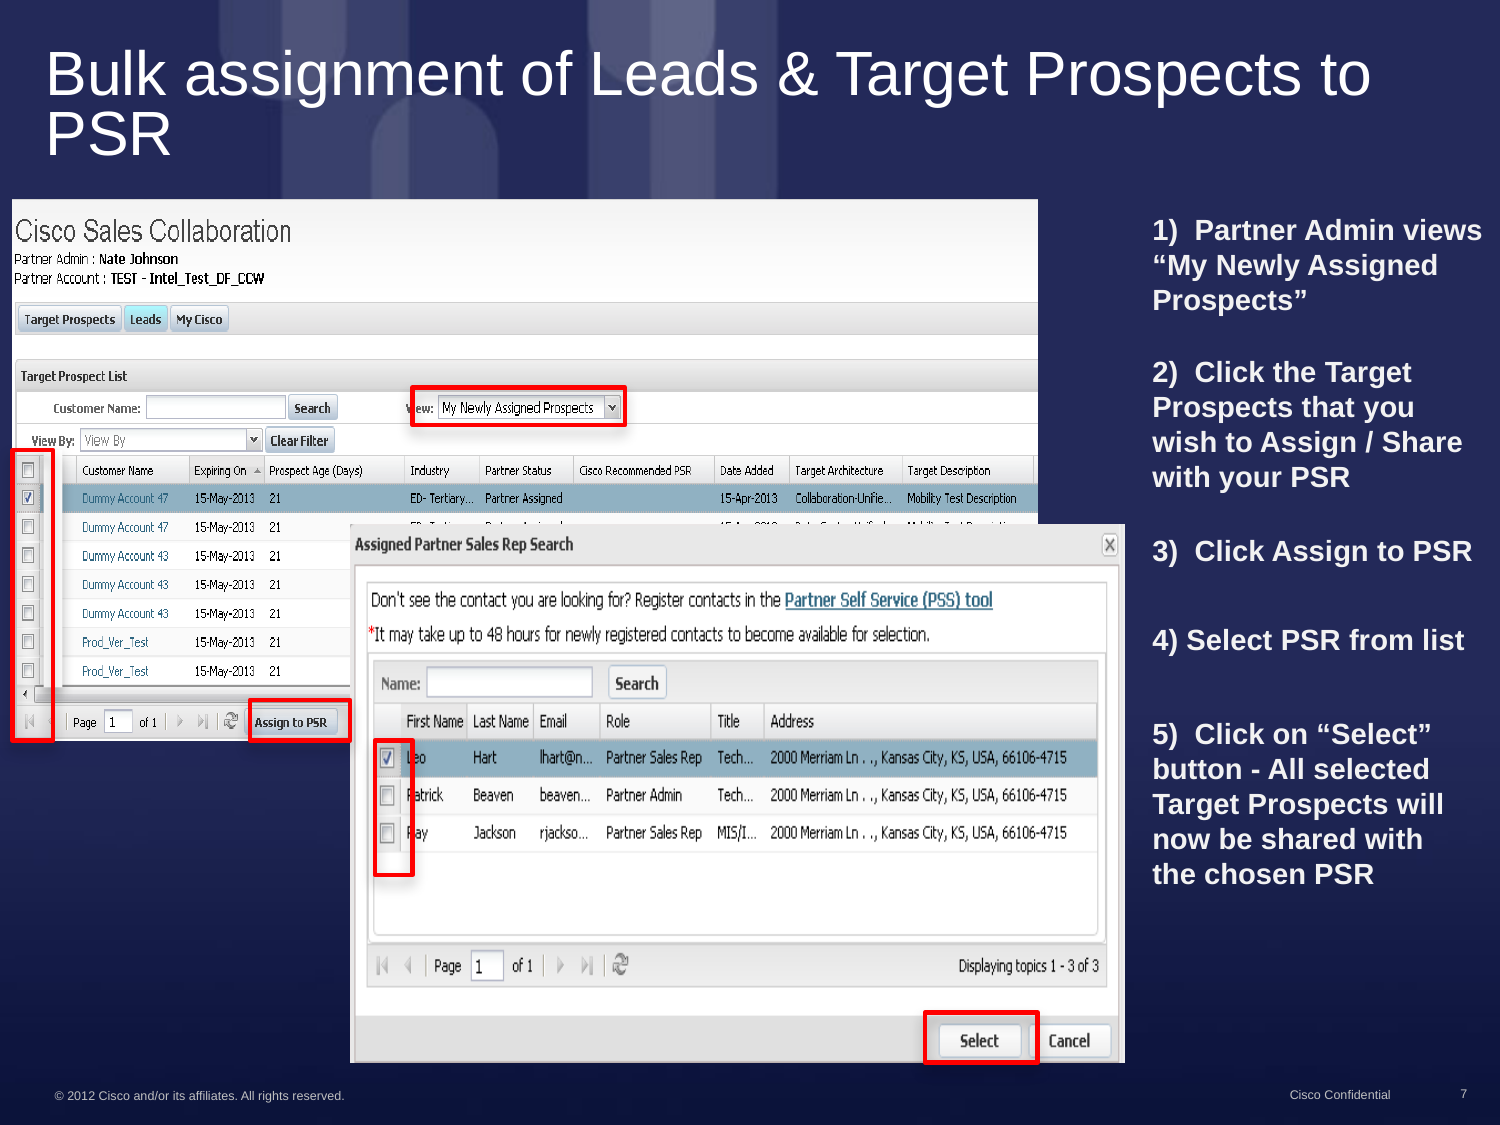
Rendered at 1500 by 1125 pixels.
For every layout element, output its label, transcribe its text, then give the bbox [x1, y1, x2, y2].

picture [0, 0, 1500, 1125]
text_box 5) Click on “Select” button - All selected Target Prospects will now be shared with the chosen PSR [1137, 708, 1475, 898]
text_box 3) Click Assign to PSR [1137, 524, 1500, 575]
text_box 2) Click the Target Prospects that you wish to Assign / Share with your PSR [1137, 345, 1500, 524]
title Bulk assignment of Leads & Target Prospects to PSR [31, 37, 1441, 175]
text_box 4) Select PSR from list [1137, 614, 1500, 699]
text_box 1) Partner Admin views “My Newly Assigned Prospects” [1137, 203, 1500, 324]
